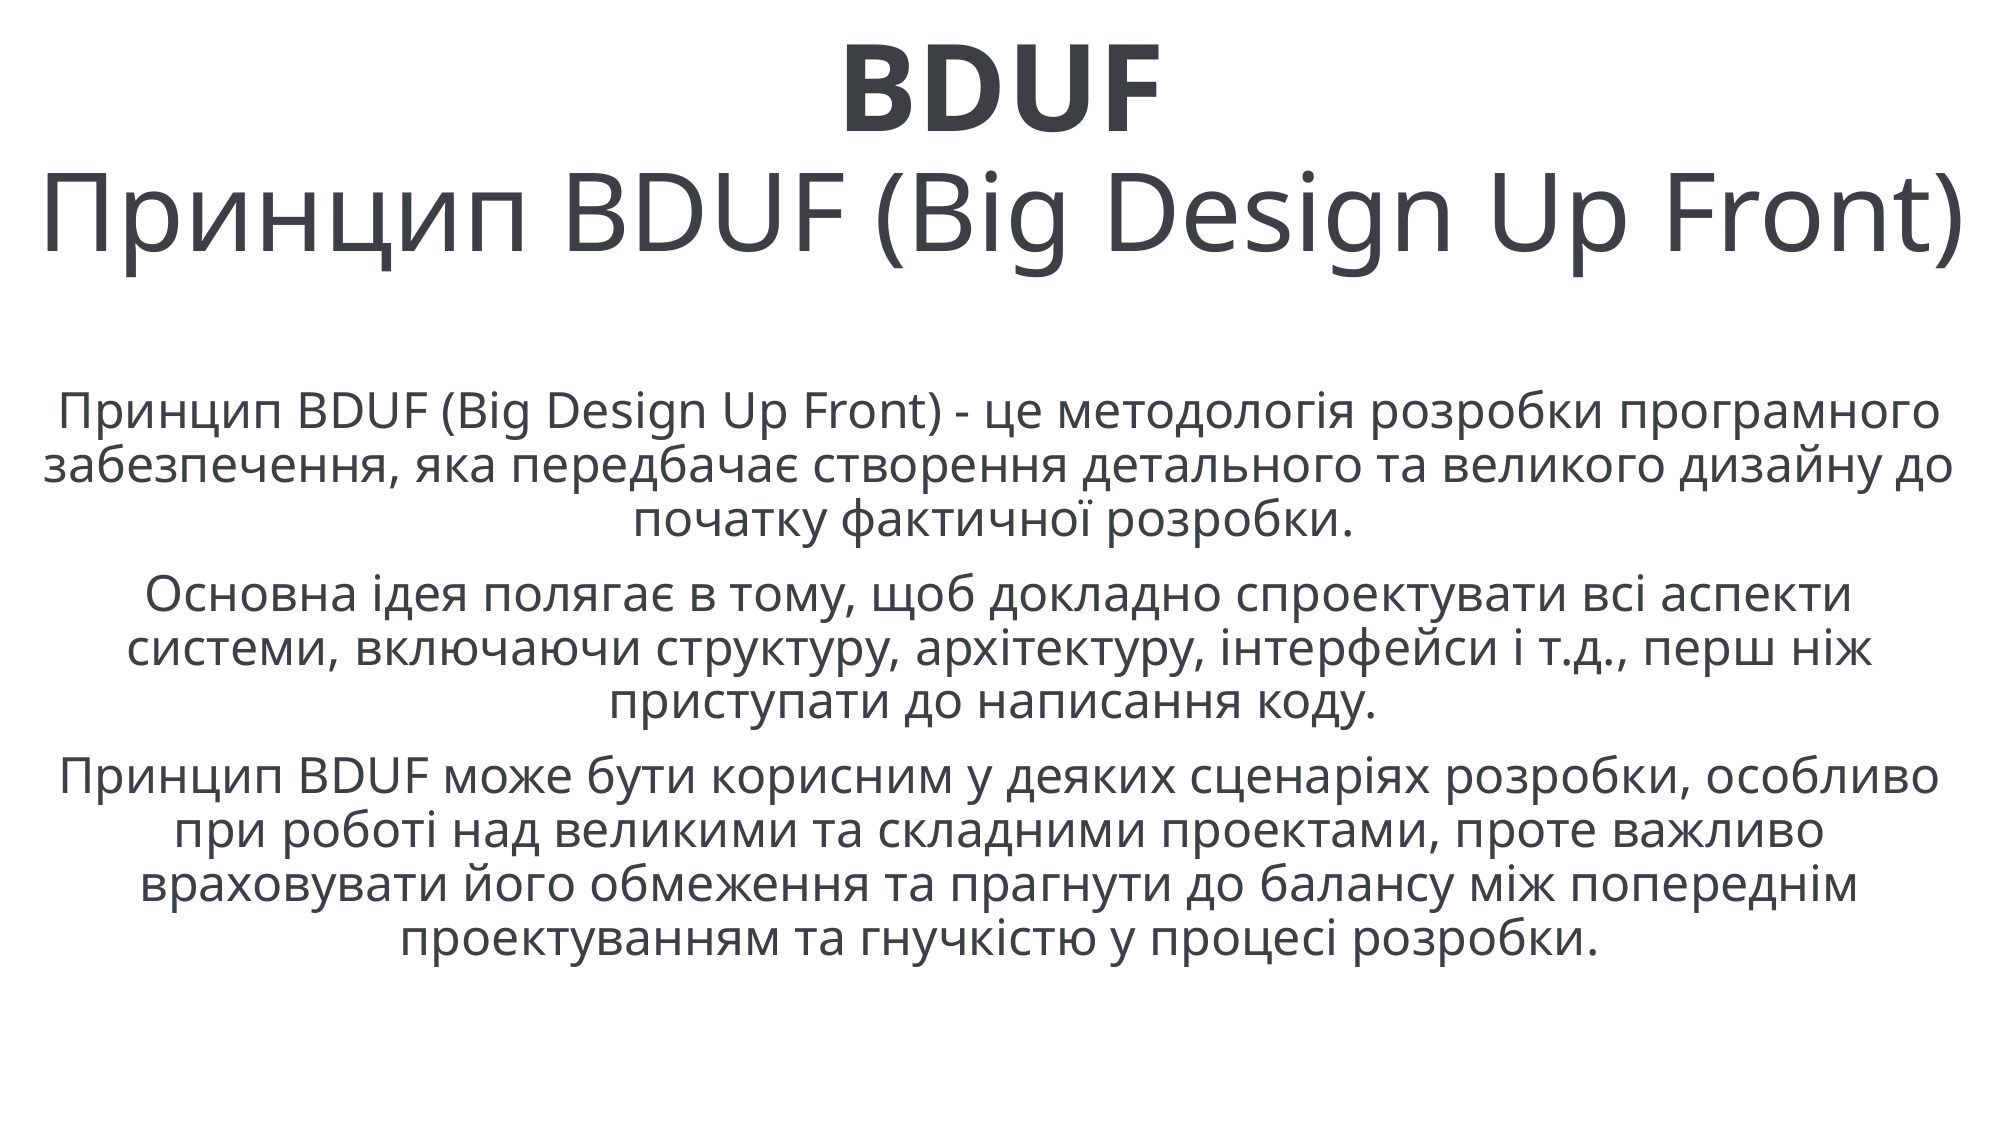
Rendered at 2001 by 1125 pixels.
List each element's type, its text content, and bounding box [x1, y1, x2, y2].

subtitle Принцип BDUF (Big Design Up Front) - це методологія розробки програмного забезпечення, яка передбачає створення детального та великого дизайну до початку фактичної розробки. Основна ідея полягає в тому, щоб докладно спроектувати всі аспекти системи, включаючи структуру, архітектуру, інтерфейси і т.д., перш ніж приступати до написання коду. Принцип BDUF може бути корисним у деяких сценаріях розробки, особливо при роботі над великими та складними проектами, проте важливо враховувати його обмеження та прагнути до балансу між попереднім проектуванням та гнучкістю у процесі розробки. [25, 296, 1975, 1114]
title BDUF Принцип BDUF (Big Design Up Front) [14, 11, 1988, 283]
